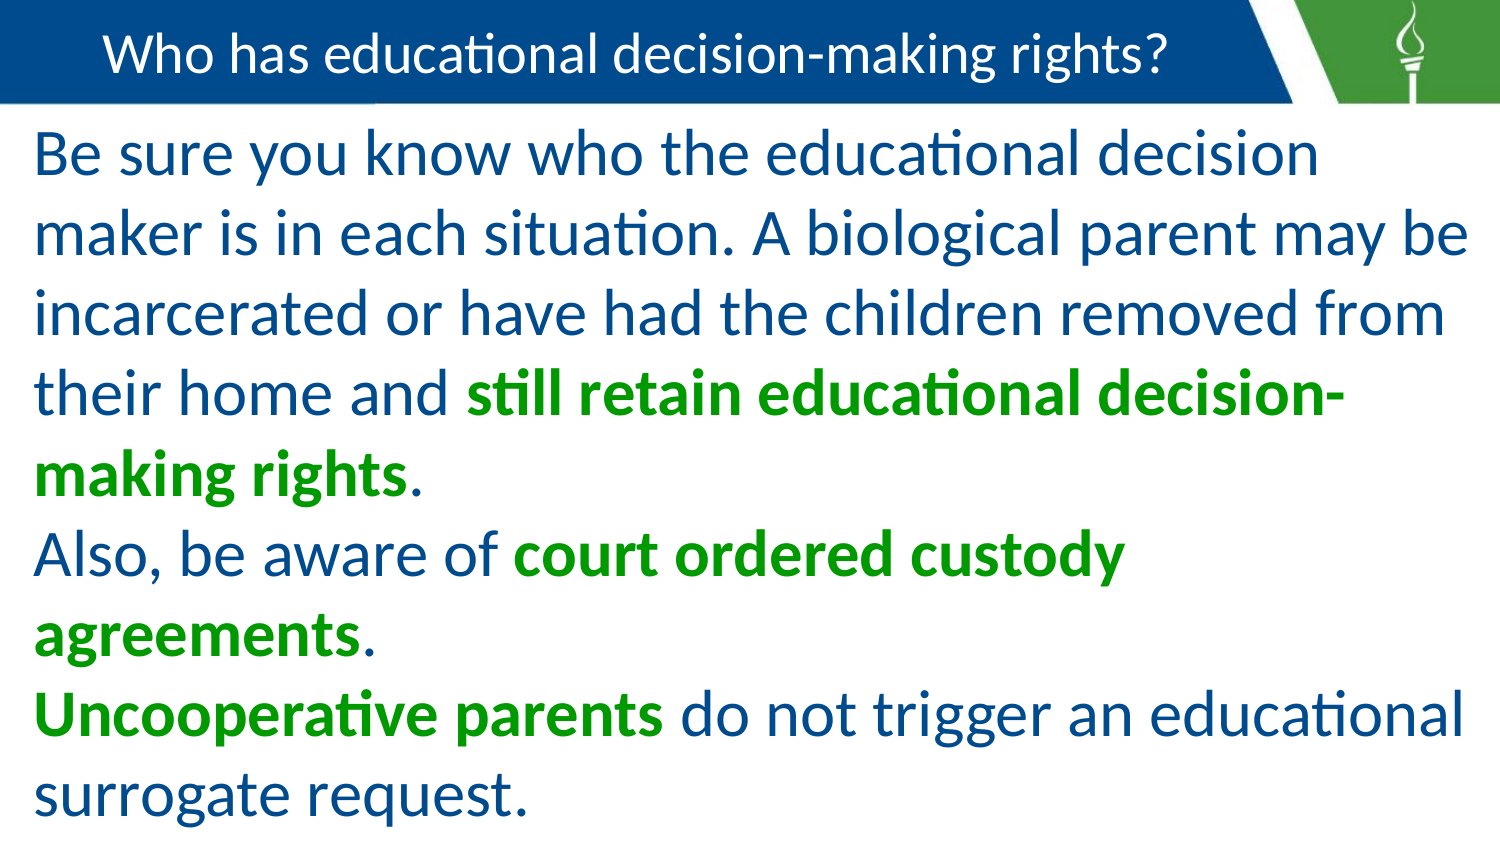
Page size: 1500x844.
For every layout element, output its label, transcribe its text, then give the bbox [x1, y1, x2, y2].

list Be sure you know who the educational decision maker is in each situation. A biological parent may be incarcerated or have had the children removed from their home and still retain educational decision-making rights. Also, be aware of court ordered custody agreements. Uncooperative parents do not trigger an educational surrogate request. [0, 101, 1500, 844]
title Who has educational decision-making rights? [0, 0, 1362, 101]
picture [1362, 0, 1500, 101]
